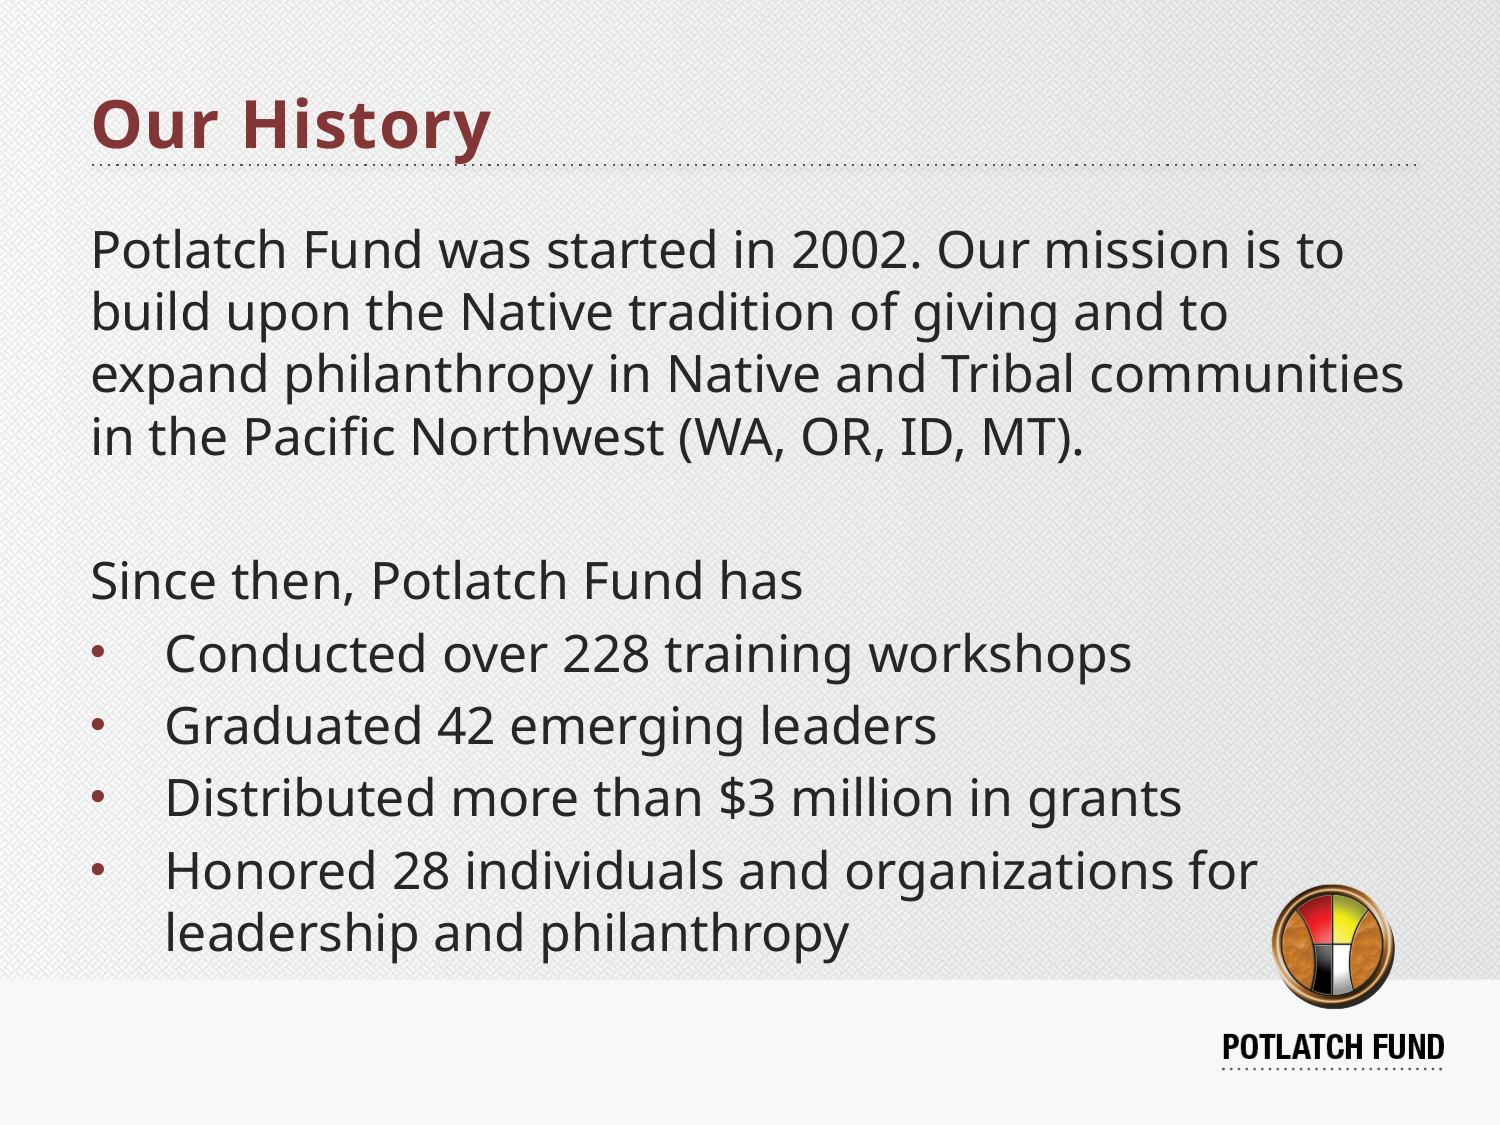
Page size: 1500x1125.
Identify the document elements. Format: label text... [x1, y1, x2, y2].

picture [0, 0, 1500, 1125]
list Potlatch Fund was started in 2002. Our mission is to build upon the Native tradition of giving and to expand philanthropy in Native and Tribal communities in the Pacific Northwest (WA, OR, ID, MT). Since then, Potlatch Fund has Conducted over 228 training workshops Graduated 42 emerging leaders Distributed more than $3 million in grants Honored 28 individuals and organizations for leadership and philanthropy [75, 209, 1425, 974]
title Our History [75, 59, 1425, 186]
